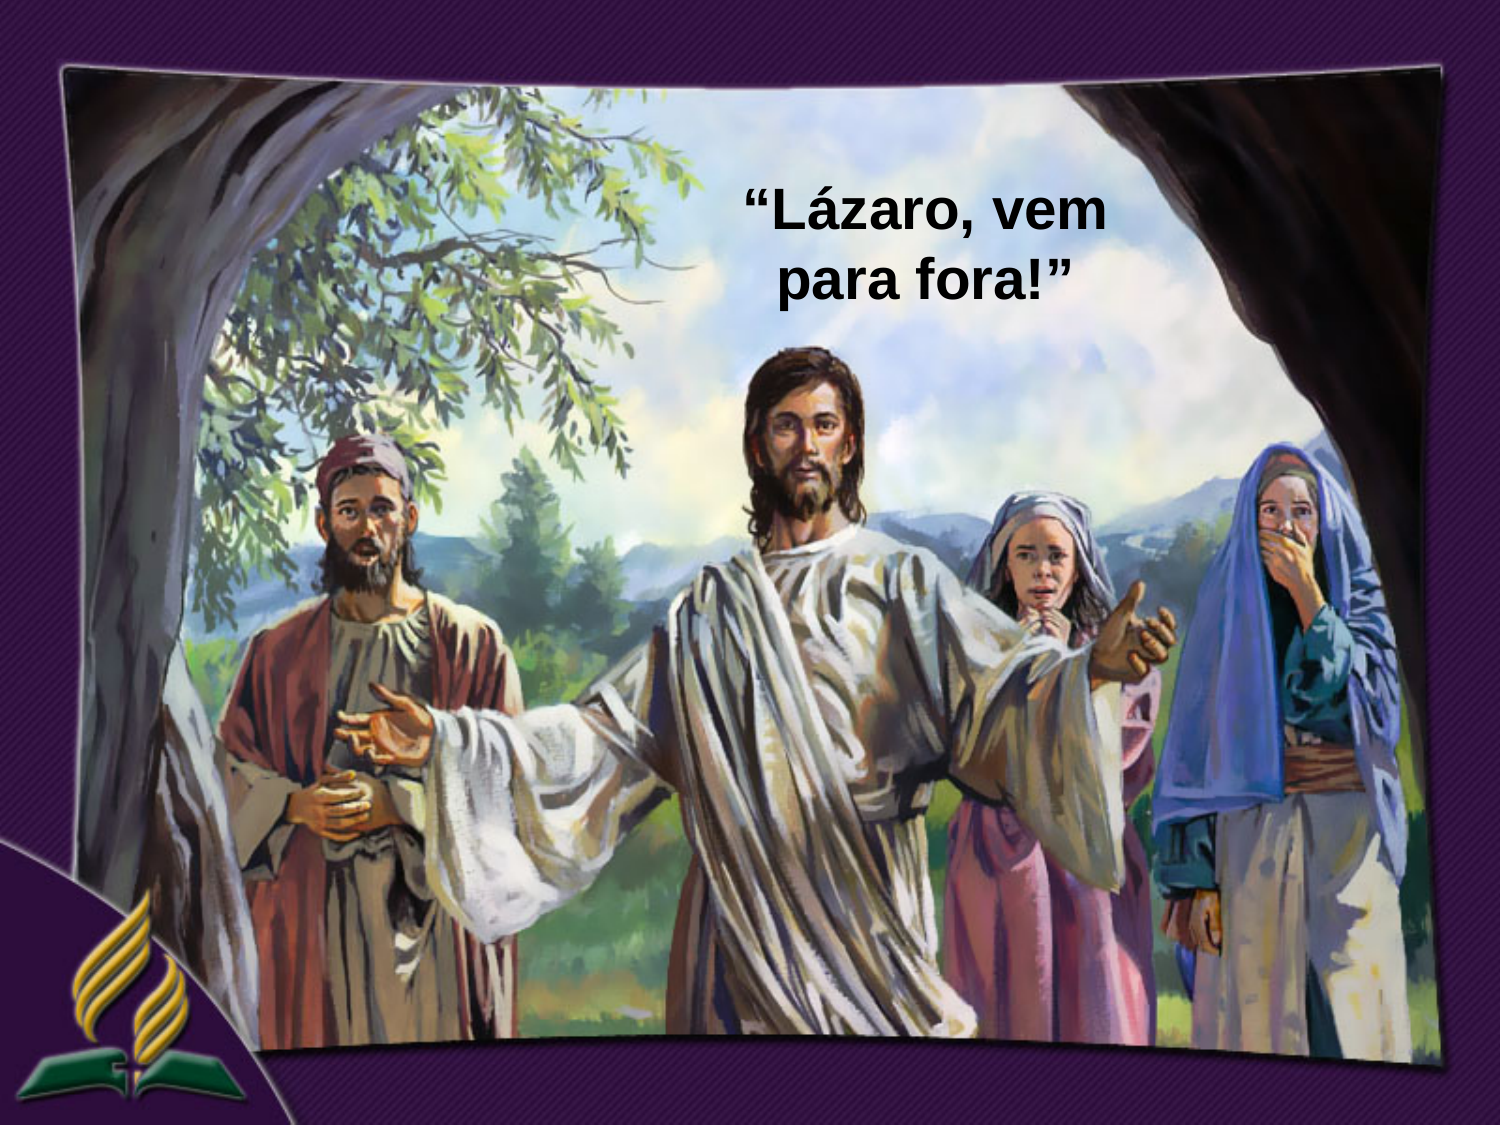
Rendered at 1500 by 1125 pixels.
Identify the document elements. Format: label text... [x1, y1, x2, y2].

picture [0, 0, 1500, 1125]
text_box “Lázaro, vem para fora!” [667, 163, 1184, 319]
